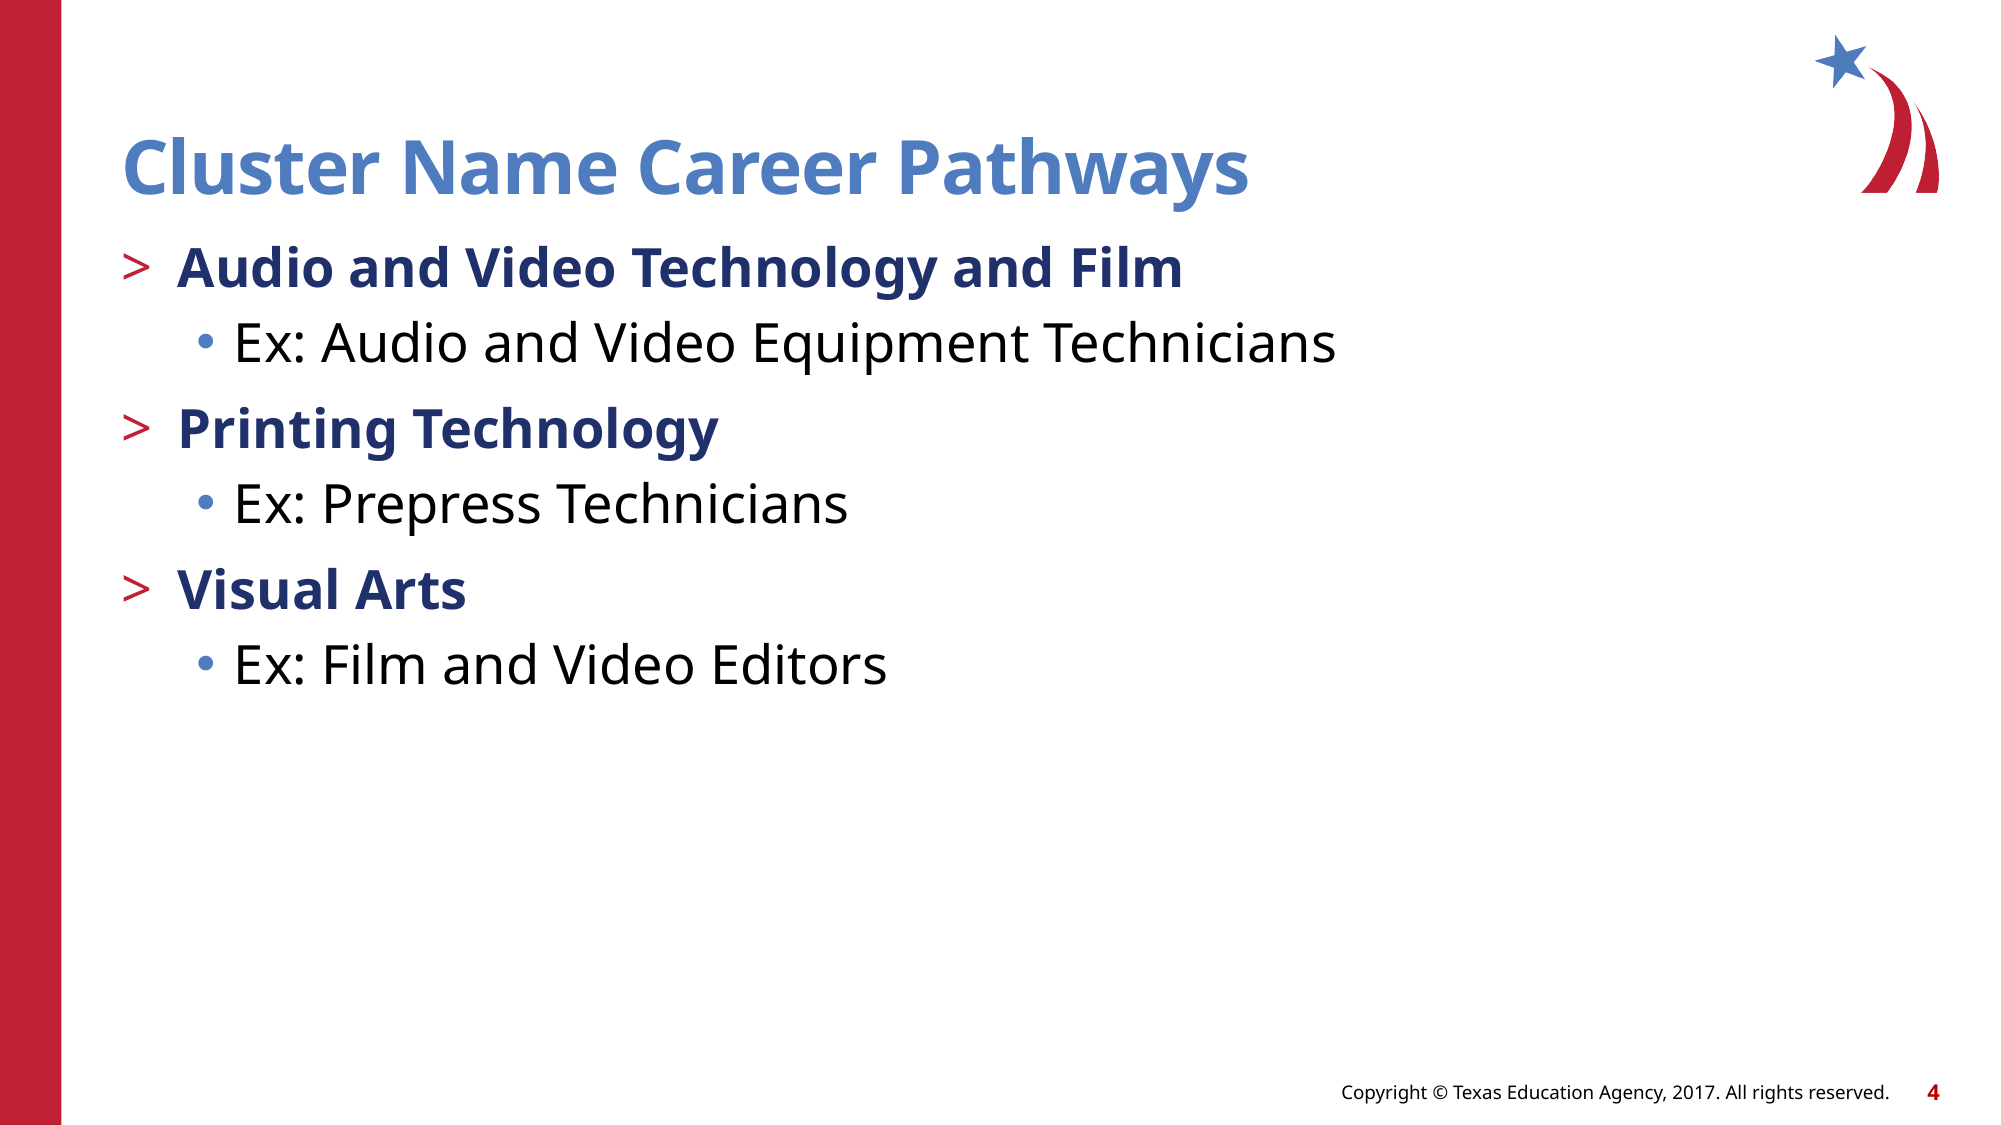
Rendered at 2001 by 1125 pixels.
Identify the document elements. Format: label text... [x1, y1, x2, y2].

picture [1814, 34, 1939, 193]
list Audio and Video Technology and Film Ex: Audio and Video Equipment Technicians Printing Technology Ex: Prepress Technicians Visual Arts Ex: Film and Video Editors [121, 233, 1936, 1010]
title Cluster Name Career Pathways [121, 66, 1772, 211]
